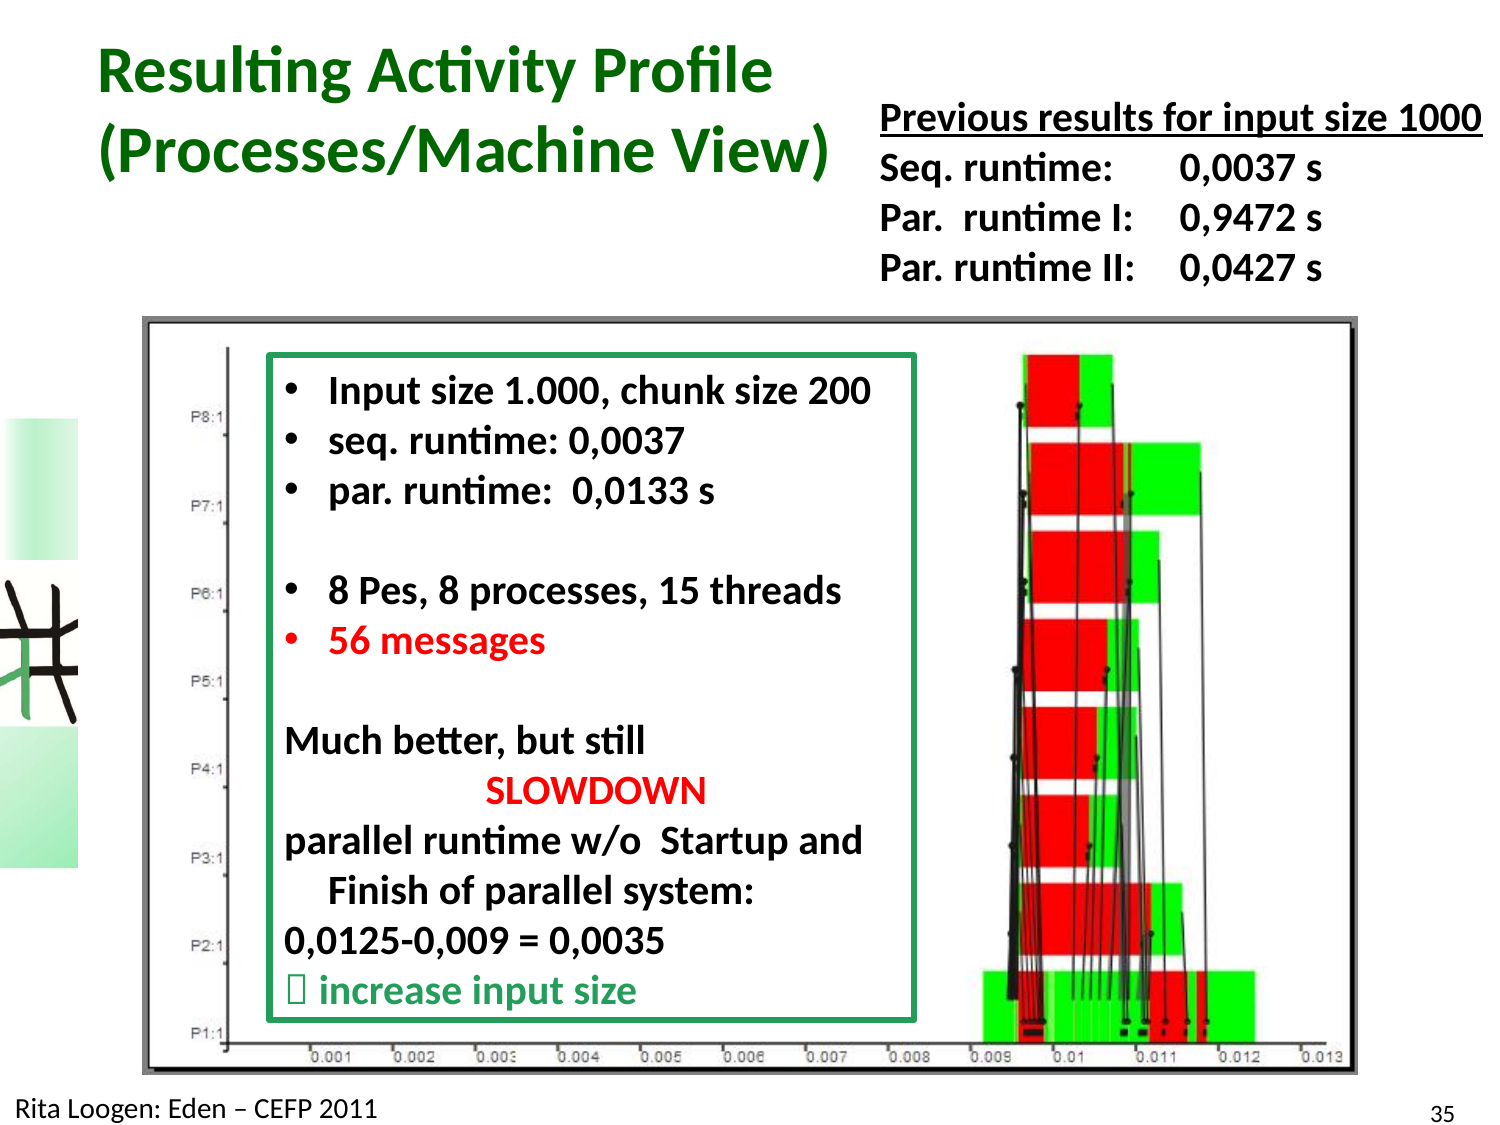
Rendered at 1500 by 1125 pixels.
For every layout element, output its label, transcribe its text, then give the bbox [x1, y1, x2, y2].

picture [0, 163, 78, 1008]
title Resulting Activity Profile (Processes/Machine View) [81, 12, 1470, 201]
picture [141, 316, 1359, 1075]
text_box Previous results for input size 1000 Seq. runtime: 0,0037 s Par. runtime I: 0,9472 s Par. runtime II: 0,0427 s [864, 81, 1498, 297]
slide_number 35 [1120, 1089, 1471, 1123]
footer Rita Loogen: Eden – CEFP 2011 [0, 1082, 874, 1125]
